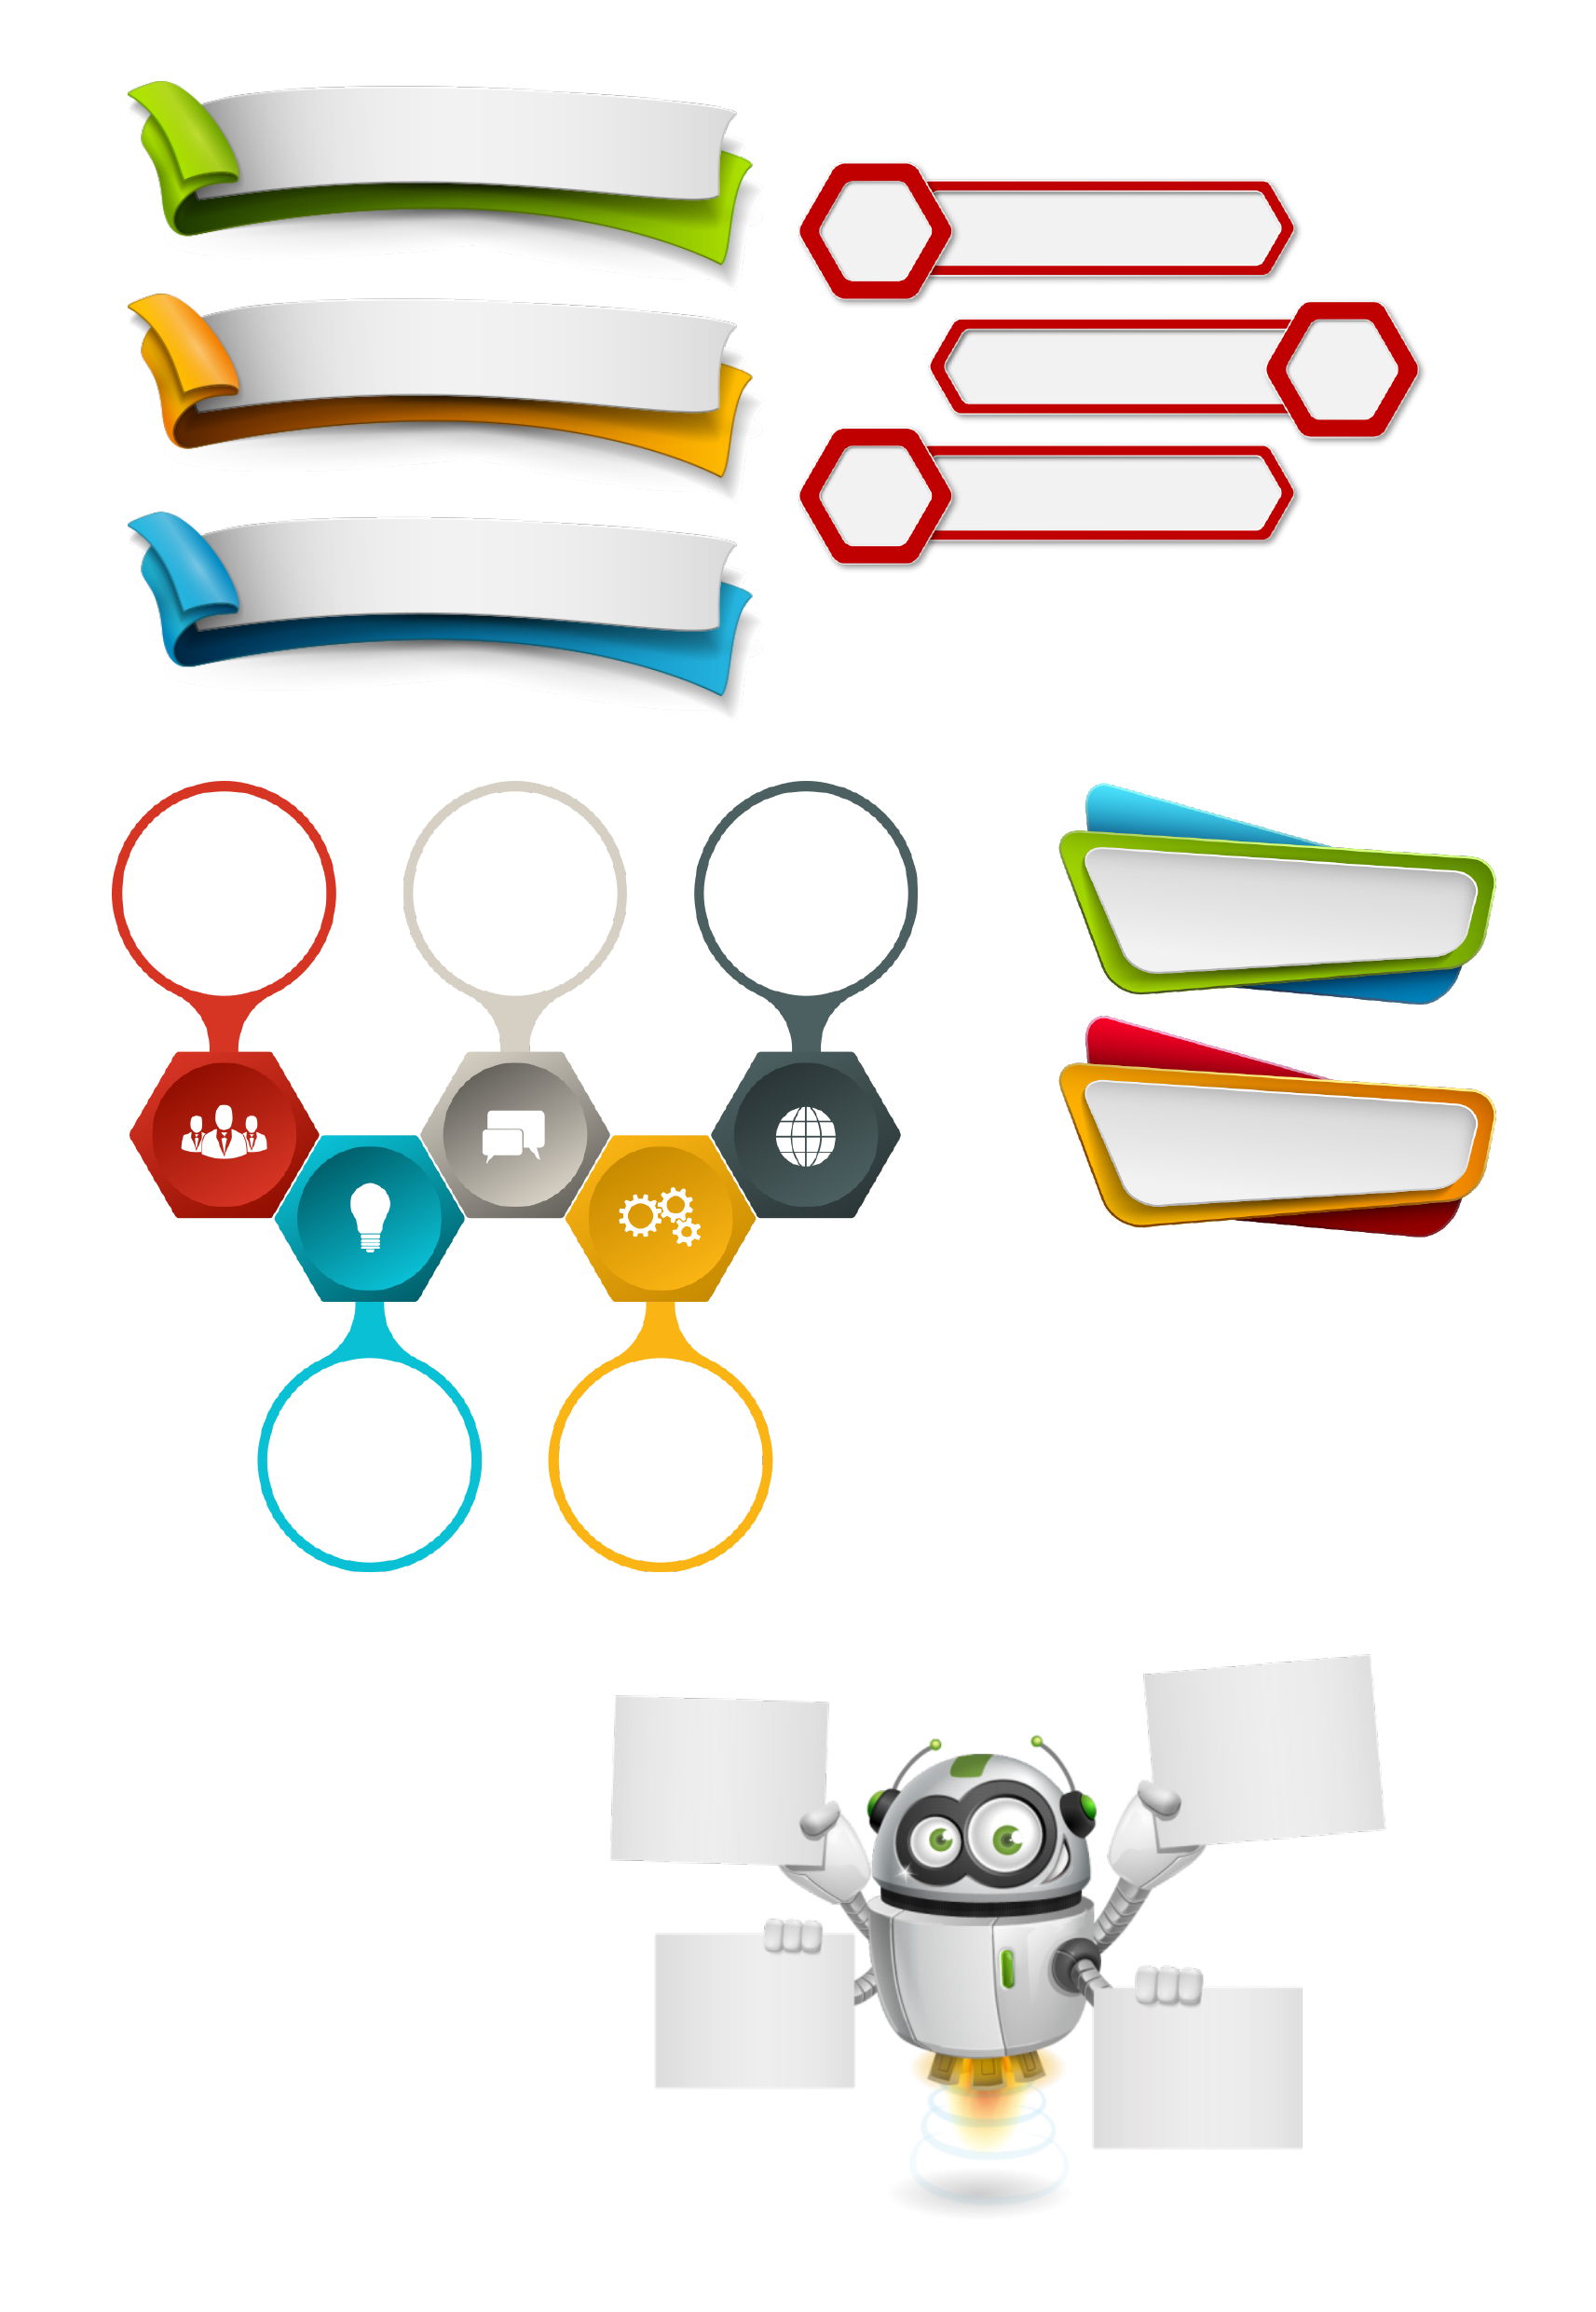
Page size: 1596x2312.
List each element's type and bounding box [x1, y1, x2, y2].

picture [793, 157, 1430, 576]
picture [1058, 783, 1496, 1238]
picture [111, 780, 1396, 2312]
picture [128, 81, 765, 723]
